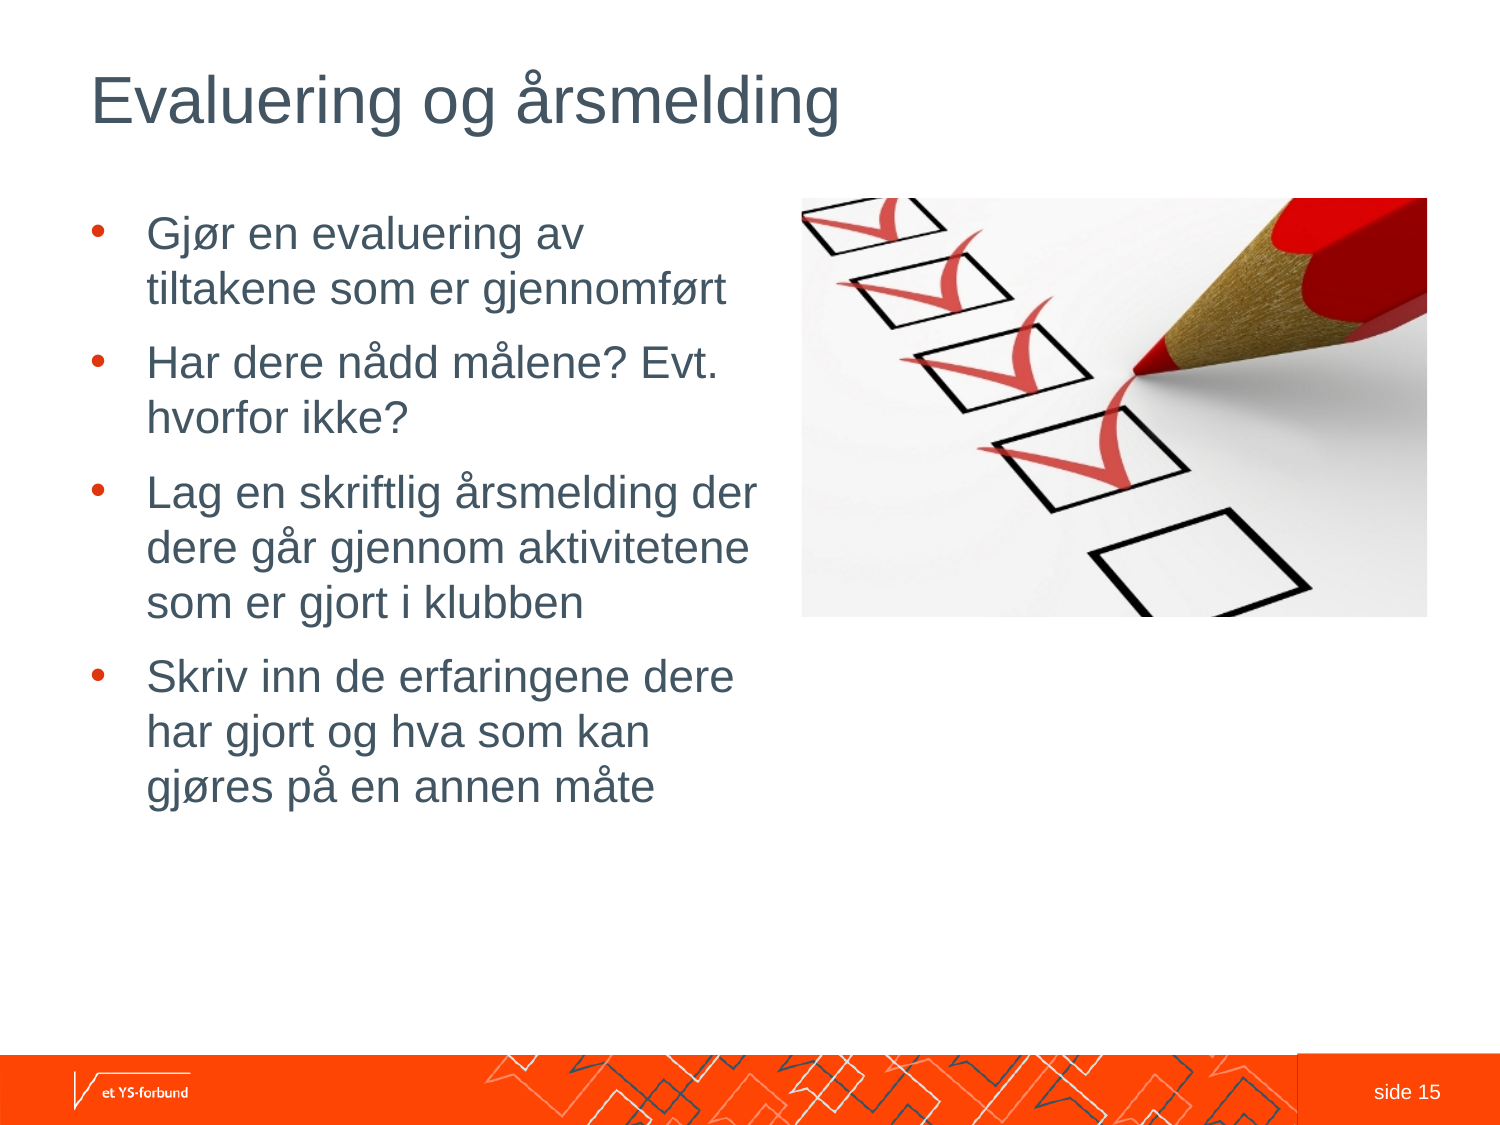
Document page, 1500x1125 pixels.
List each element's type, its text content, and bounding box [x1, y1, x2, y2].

slide_number side 15 [1299, 1055, 1500, 1125]
picture [801, 197, 1428, 617]
title Evaluering og årsmelding [75, 45, 1425, 149]
list Gjør en evaluering av tiltakene som er gjennomført Har dere nådd målene? Evt. hvorfor ikke? Lag en skriftlig årsmelding der dere går gjennom aktivitetene som er gjort i klubben Skriv inn de erfaringene dere har gjort og hva som kan gjøres på en annen måte [75, 195, 777, 939]
